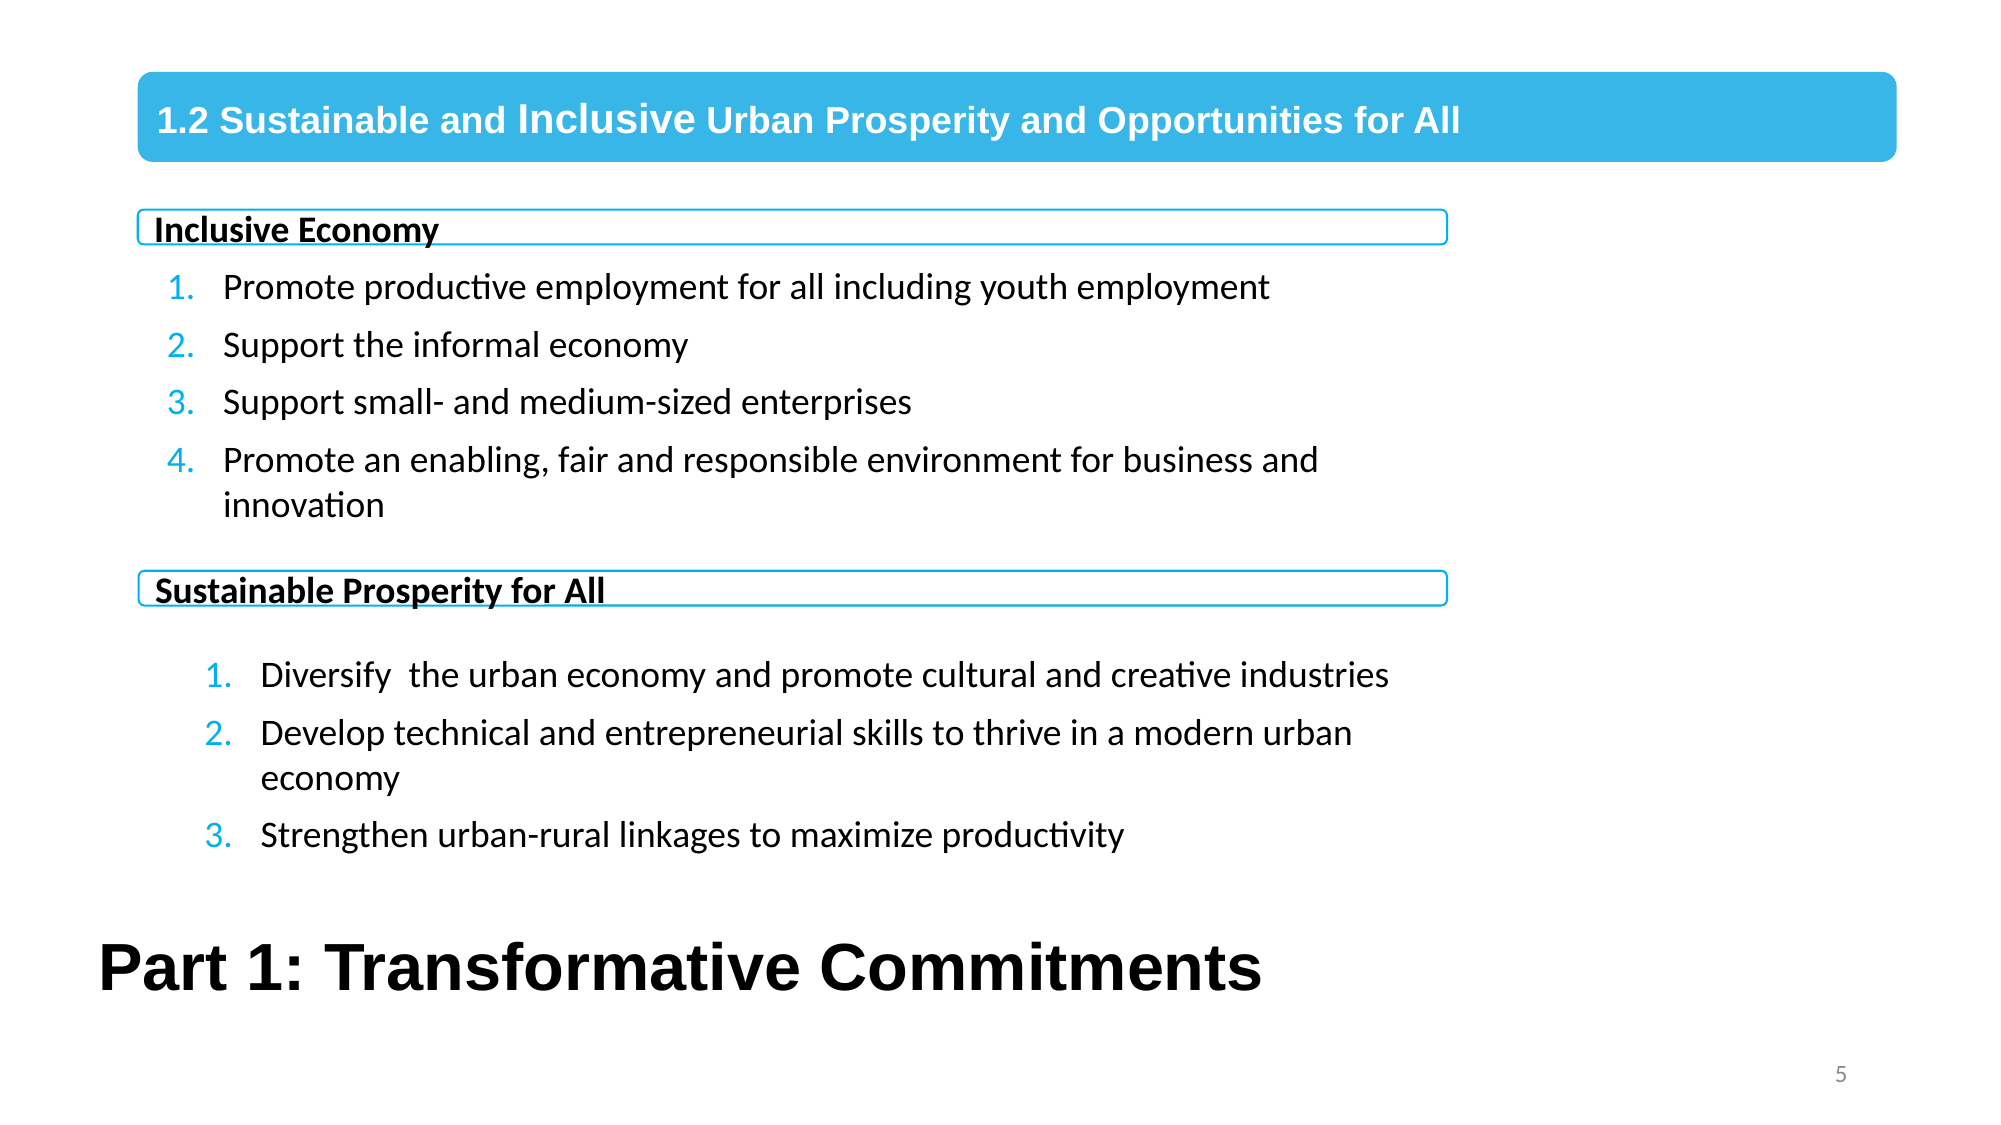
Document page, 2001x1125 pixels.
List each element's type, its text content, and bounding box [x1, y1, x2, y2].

title Part 1: Transformative Commitments [83, 749, 1928, 1013]
text_box Promote productive employment for all including youth employment Support the informal economy Support small- and medium-sized enterprises Promote an enabling, fair and responsible environment for business and innovation [152, 254, 1447, 532]
text_box Sustainable Prosperity for All [137, 569, 1449, 607]
text_box Diversify the urban economy and promote cultural and creative industries Develop technical and entrepreneurial skills to thrive in a modern urban economy Strengthen urban-rural linkages to maximize productivity [189, 643, 1485, 749]
text_box 1.2 Sustainable and Inclusive Urban Prosperity and Opportunities for All [136, 70, 1898, 163]
slide_number 5 [1412, 1042, 1863, 1103]
text_box Inclusive Economy [136, 208, 1449, 246]
